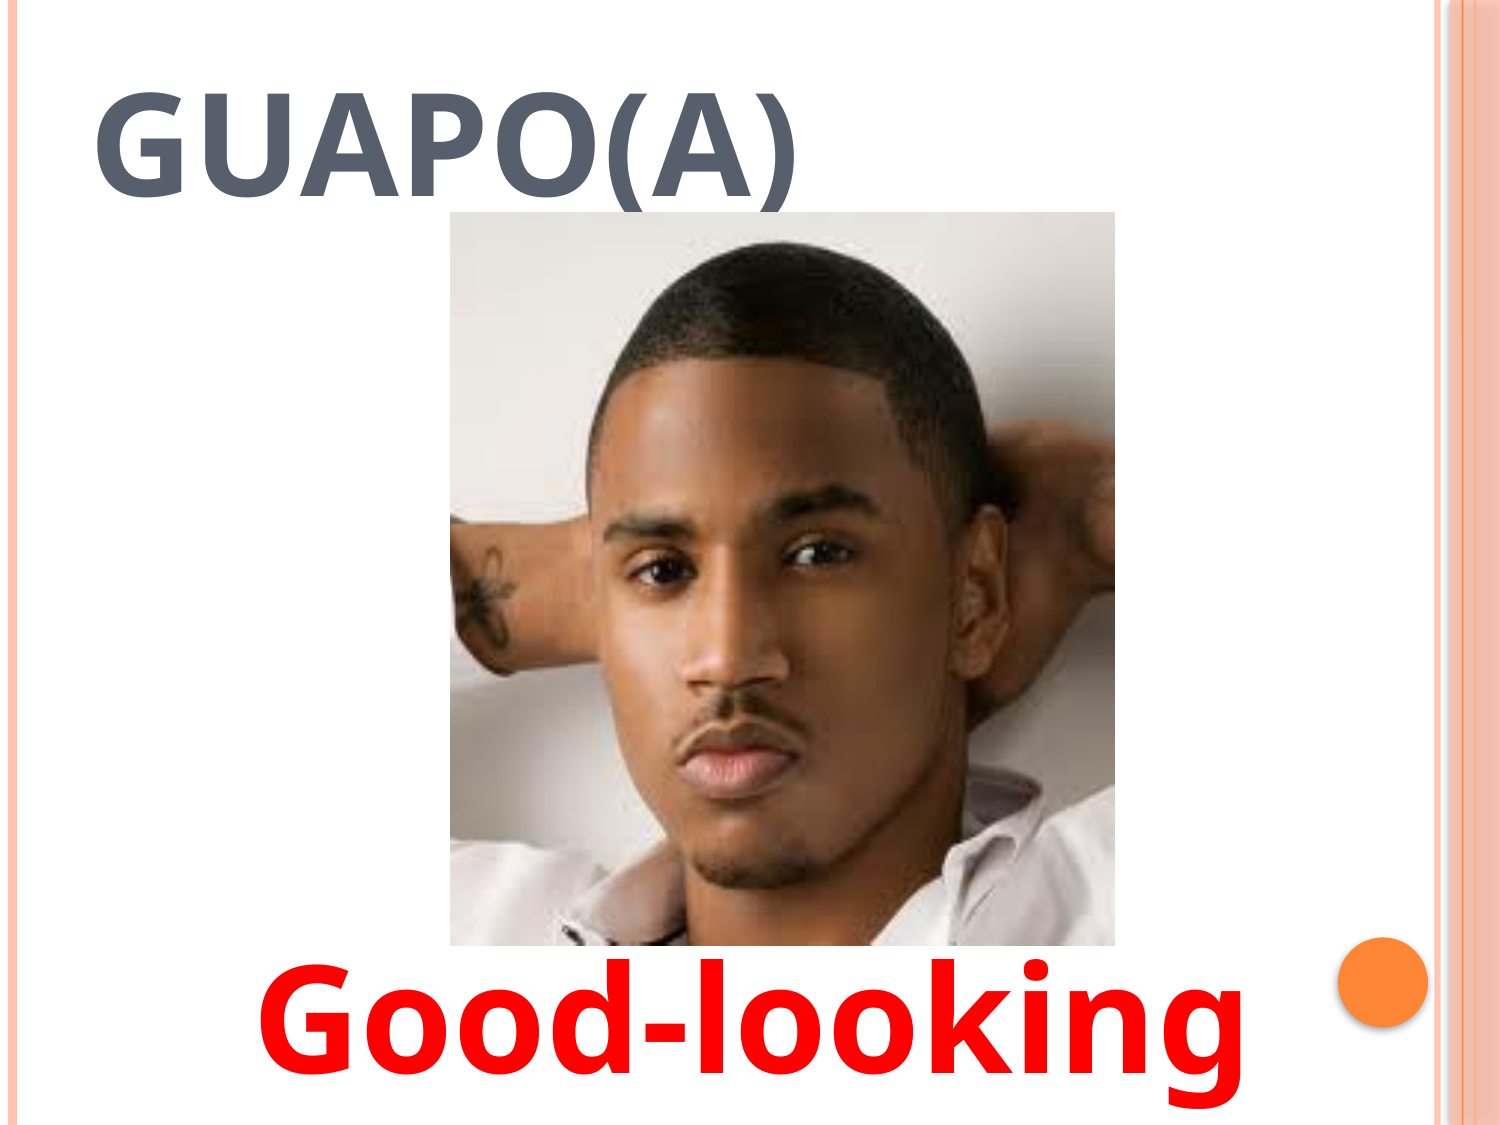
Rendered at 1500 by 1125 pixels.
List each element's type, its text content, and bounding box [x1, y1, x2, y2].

picture [449, 211, 1116, 947]
text_box Good-looking [237, 915, 1268, 1111]
title Guapo(a) [75, 45, 1300, 233]
